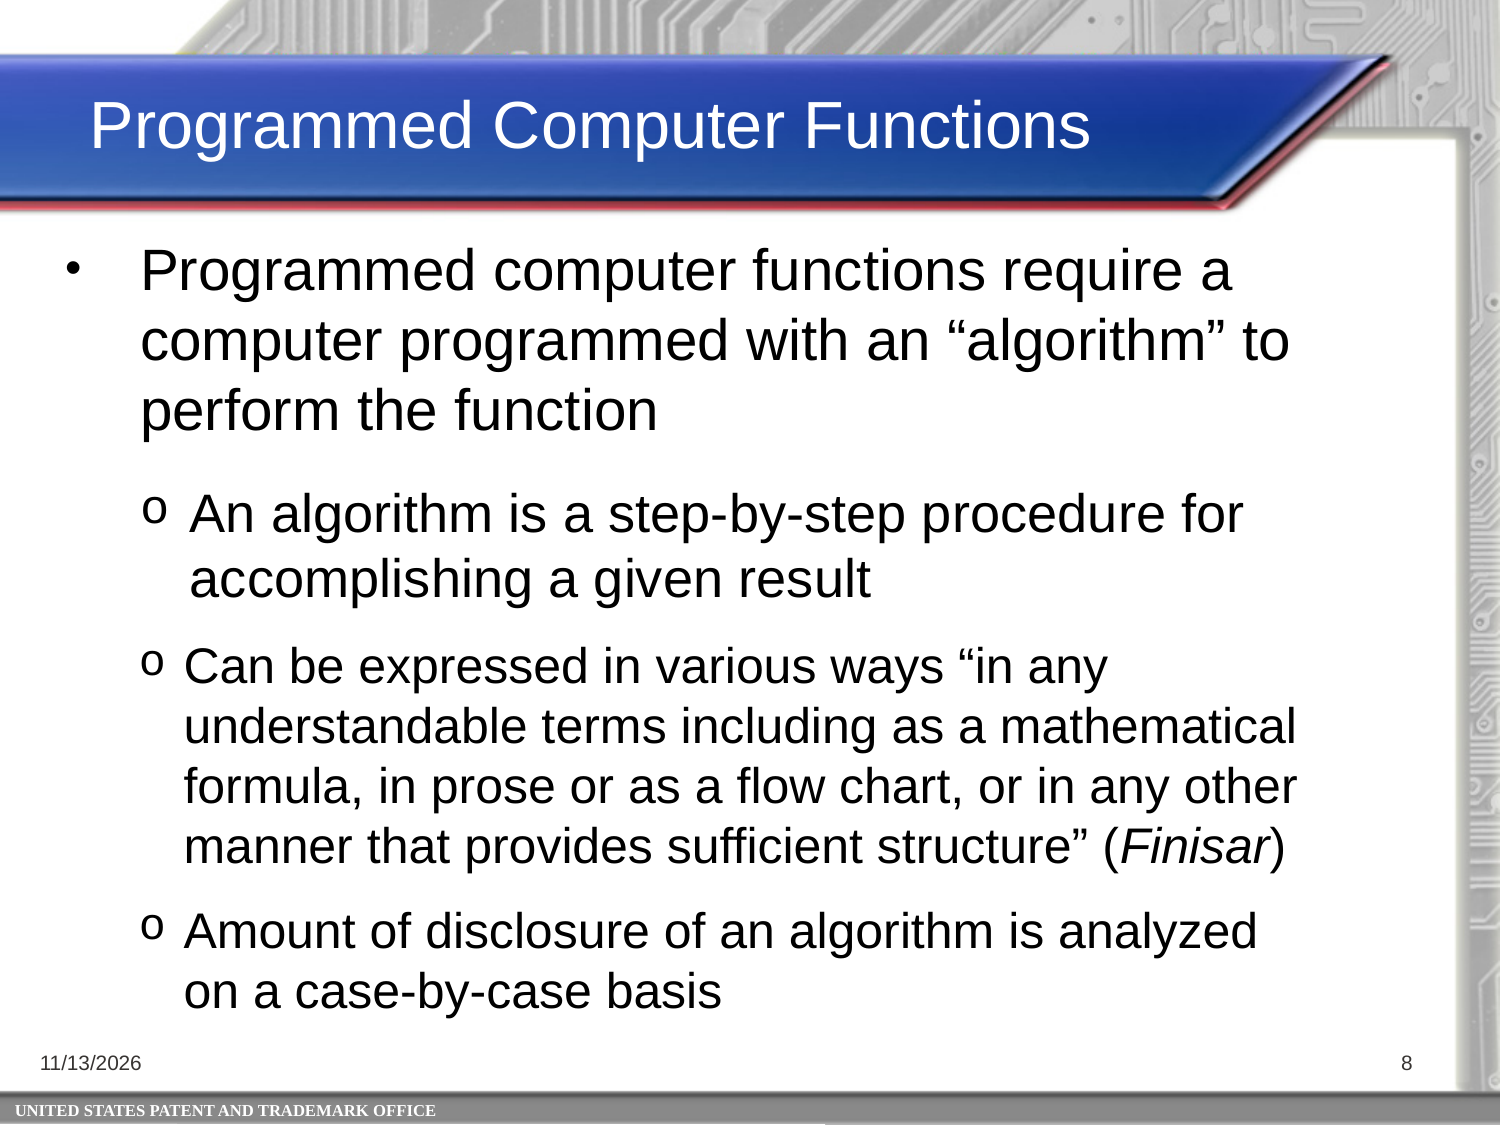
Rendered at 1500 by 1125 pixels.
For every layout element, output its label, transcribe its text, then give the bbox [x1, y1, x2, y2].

slide_number 8 [1287, 1037, 1413, 1075]
list Programmed computer functions require a computer programmed with an “algorithm” to perform the function An algorithm is a step-by-step procedure for accomplishing a given result Can be expressed in various ways “in any understandable terms including as a mathematical formula, in prose or as a flow chart, or in any other manner that provides sufficient structure” (Finisar) Amount of disclosure of an algorithm is analyzed on a case-by-case basis [50, 224, 1338, 975]
text_box Programmed Computer Functions [74, 74, 1113, 170]
picture [0, 0, 1500, 1125]
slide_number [24, 1037, 375, 1075]
